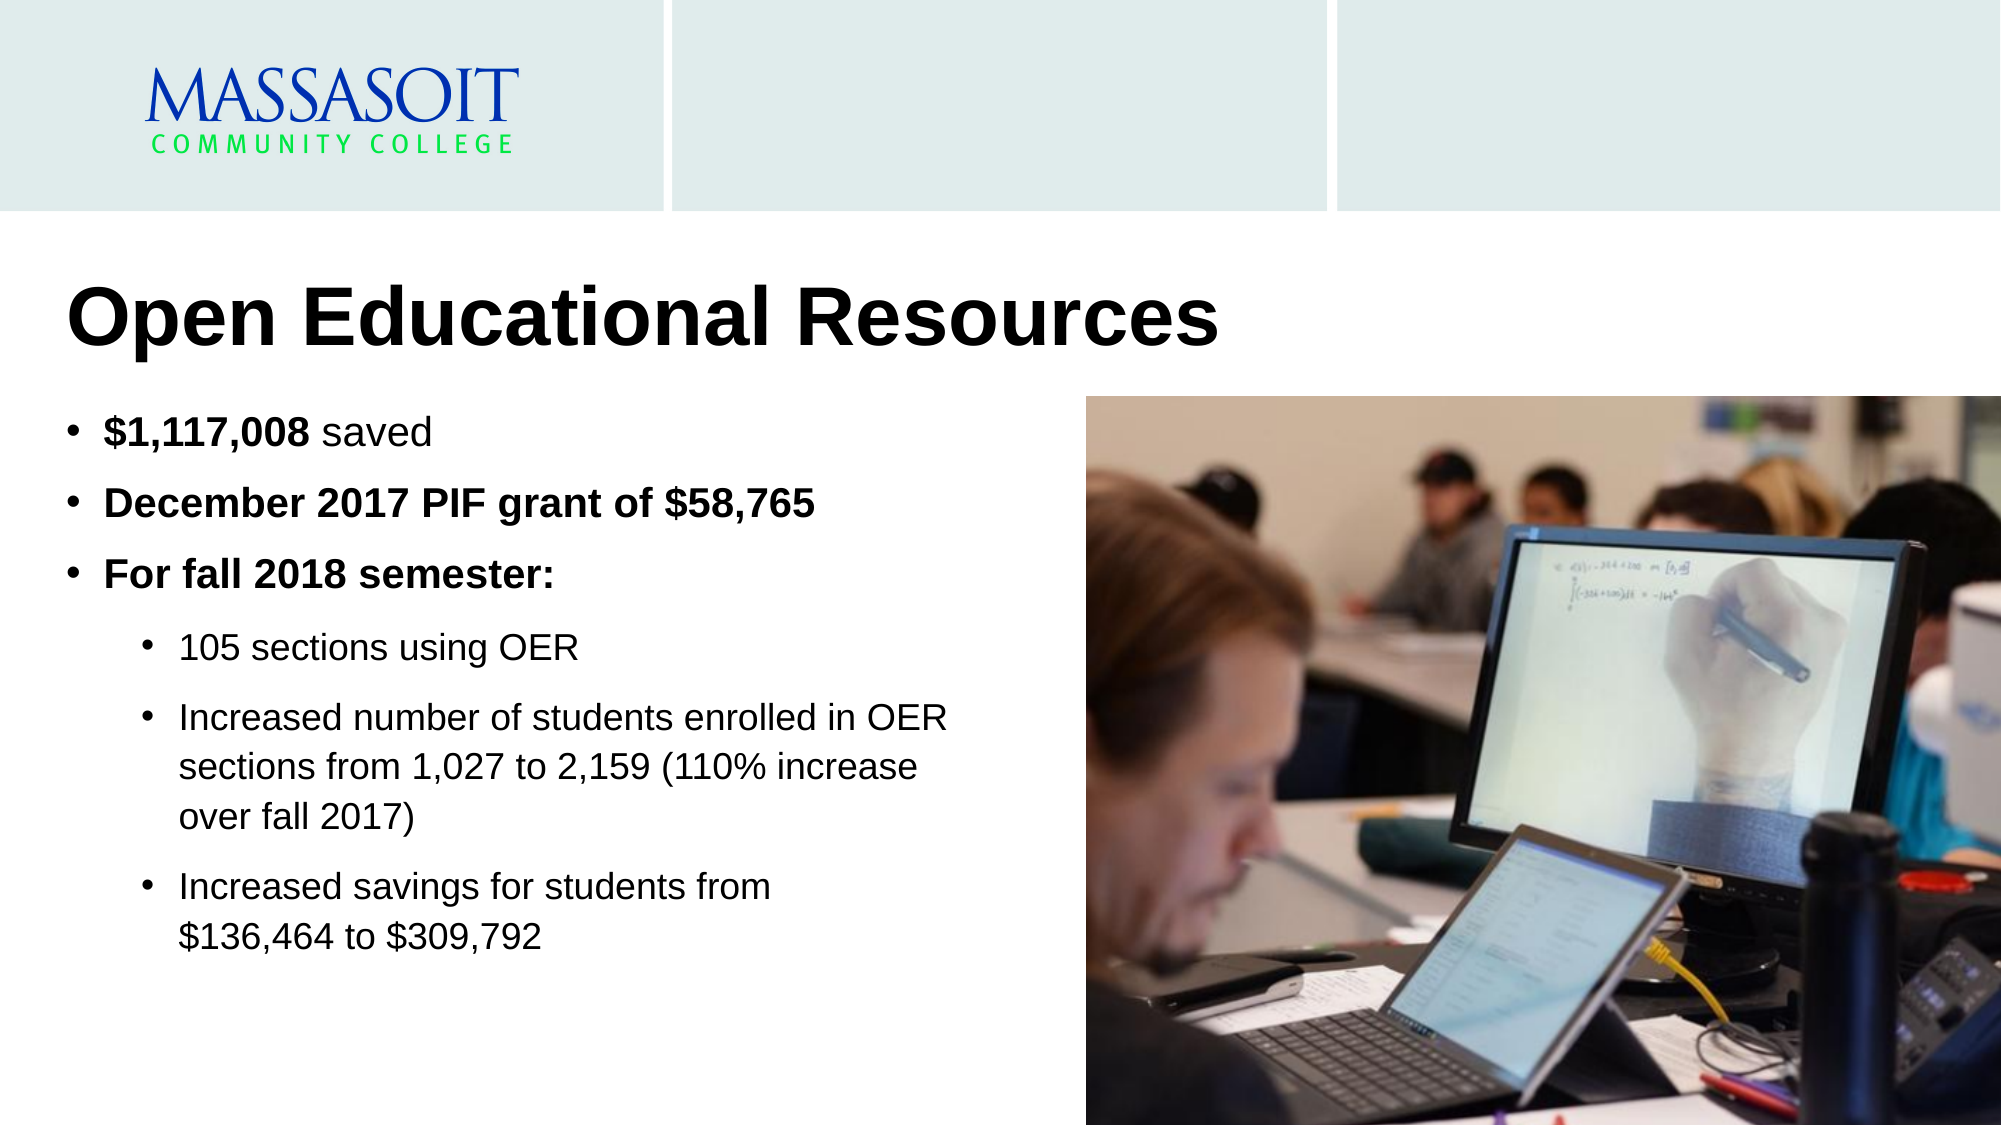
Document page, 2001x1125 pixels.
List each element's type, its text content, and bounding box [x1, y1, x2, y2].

title Open Educational Resources [51, 234, 1776, 428]
list $1,117,008 saved December 2017 PIF grant of $58,765 For fall 2018 semester: 105 sections using OER Increased number of students enrolled in OER sections from 1,027 to 2,159 (110% increase over fall 2017) Increased savings for students from $136,464 to $309,792 [51, 397, 1037, 1095]
picture [0, 0, 2001, 235]
picture [1086, 396, 2001, 1125]
